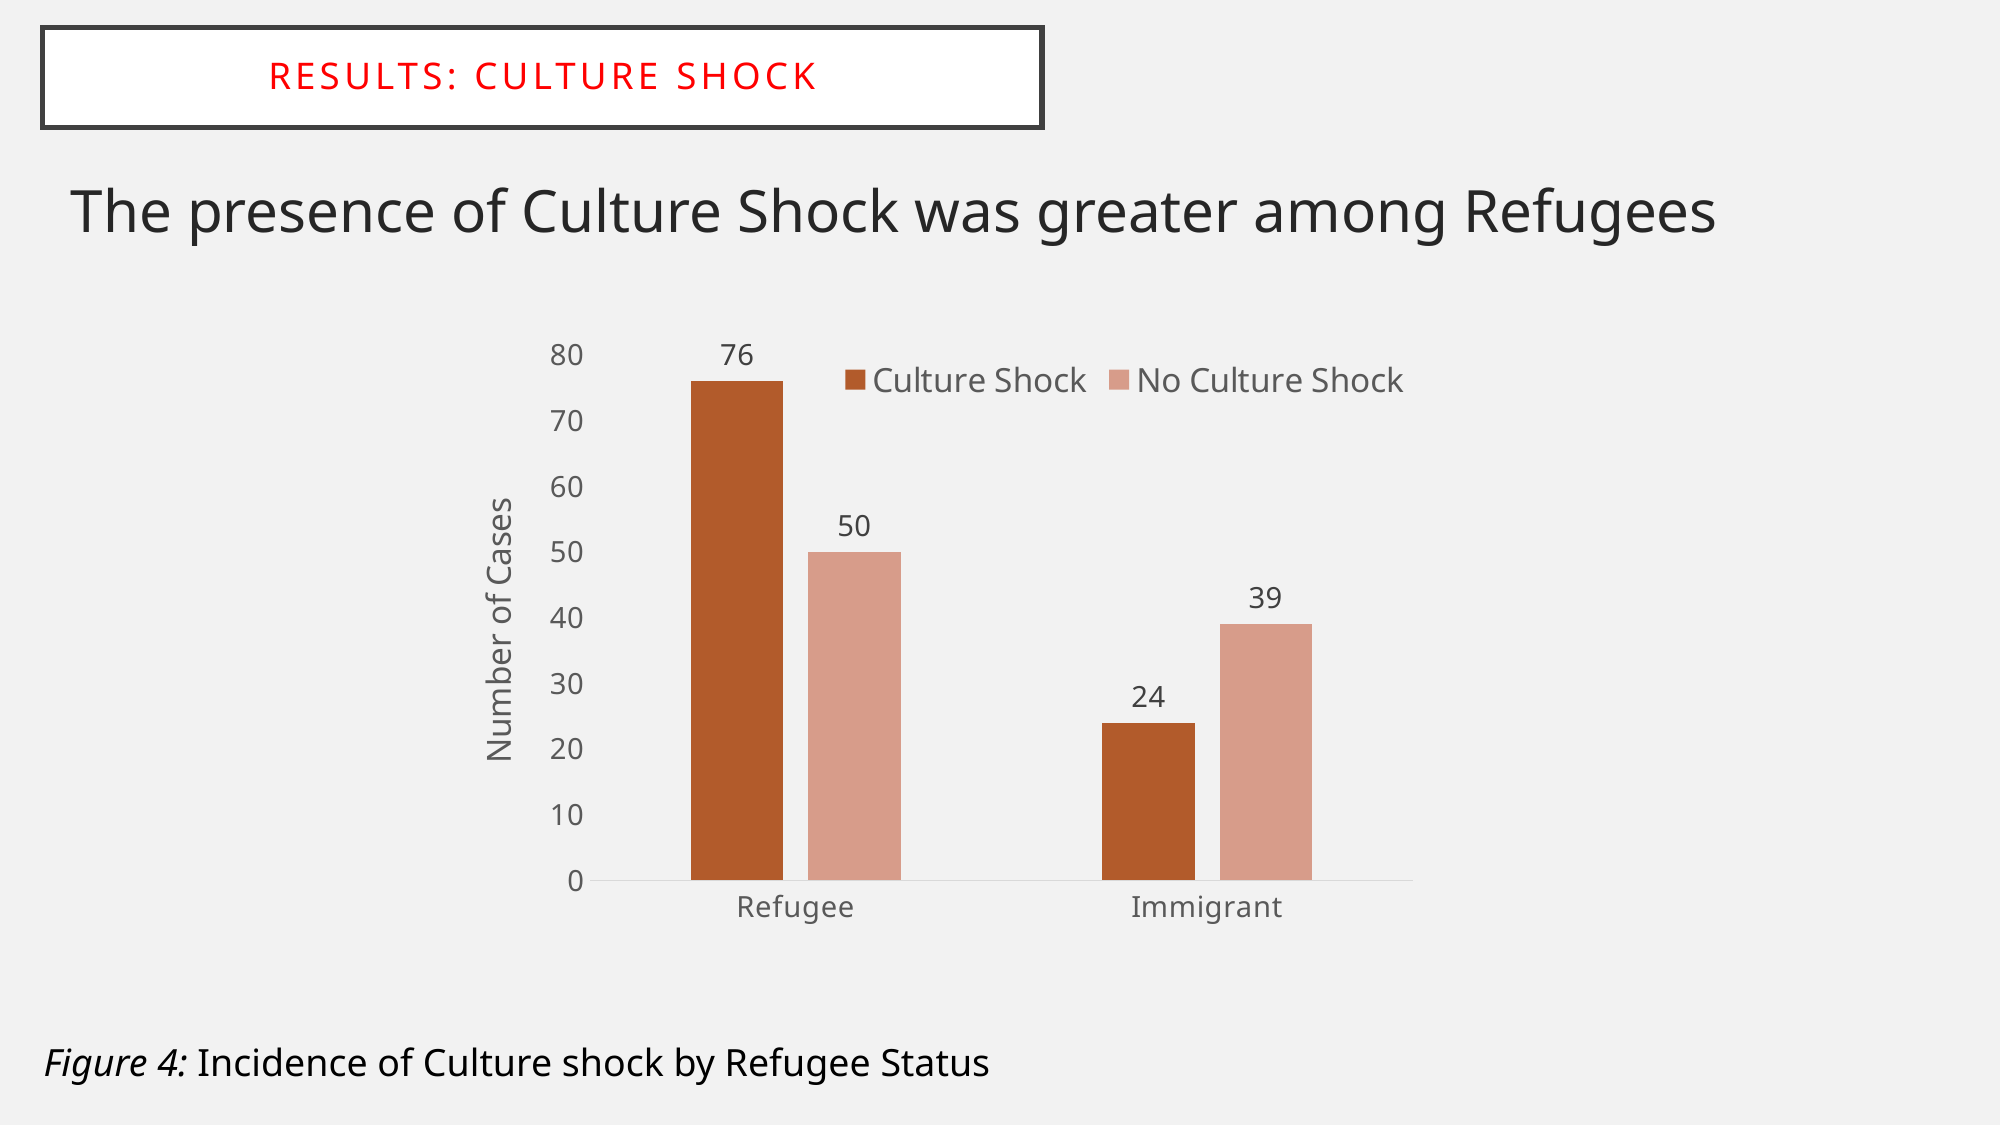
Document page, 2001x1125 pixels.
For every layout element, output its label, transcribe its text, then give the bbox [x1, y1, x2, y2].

chart [439, 320, 1433, 1009]
text_box Figure 4: Incidence of Culture shock by Refugee Status [28, 1031, 1844, 1092]
title Results: Culture Shock [40, 25, 1045, 130]
list The presence of Culture Shock was greater among Refugees [55, 166, 1952, 1009]
